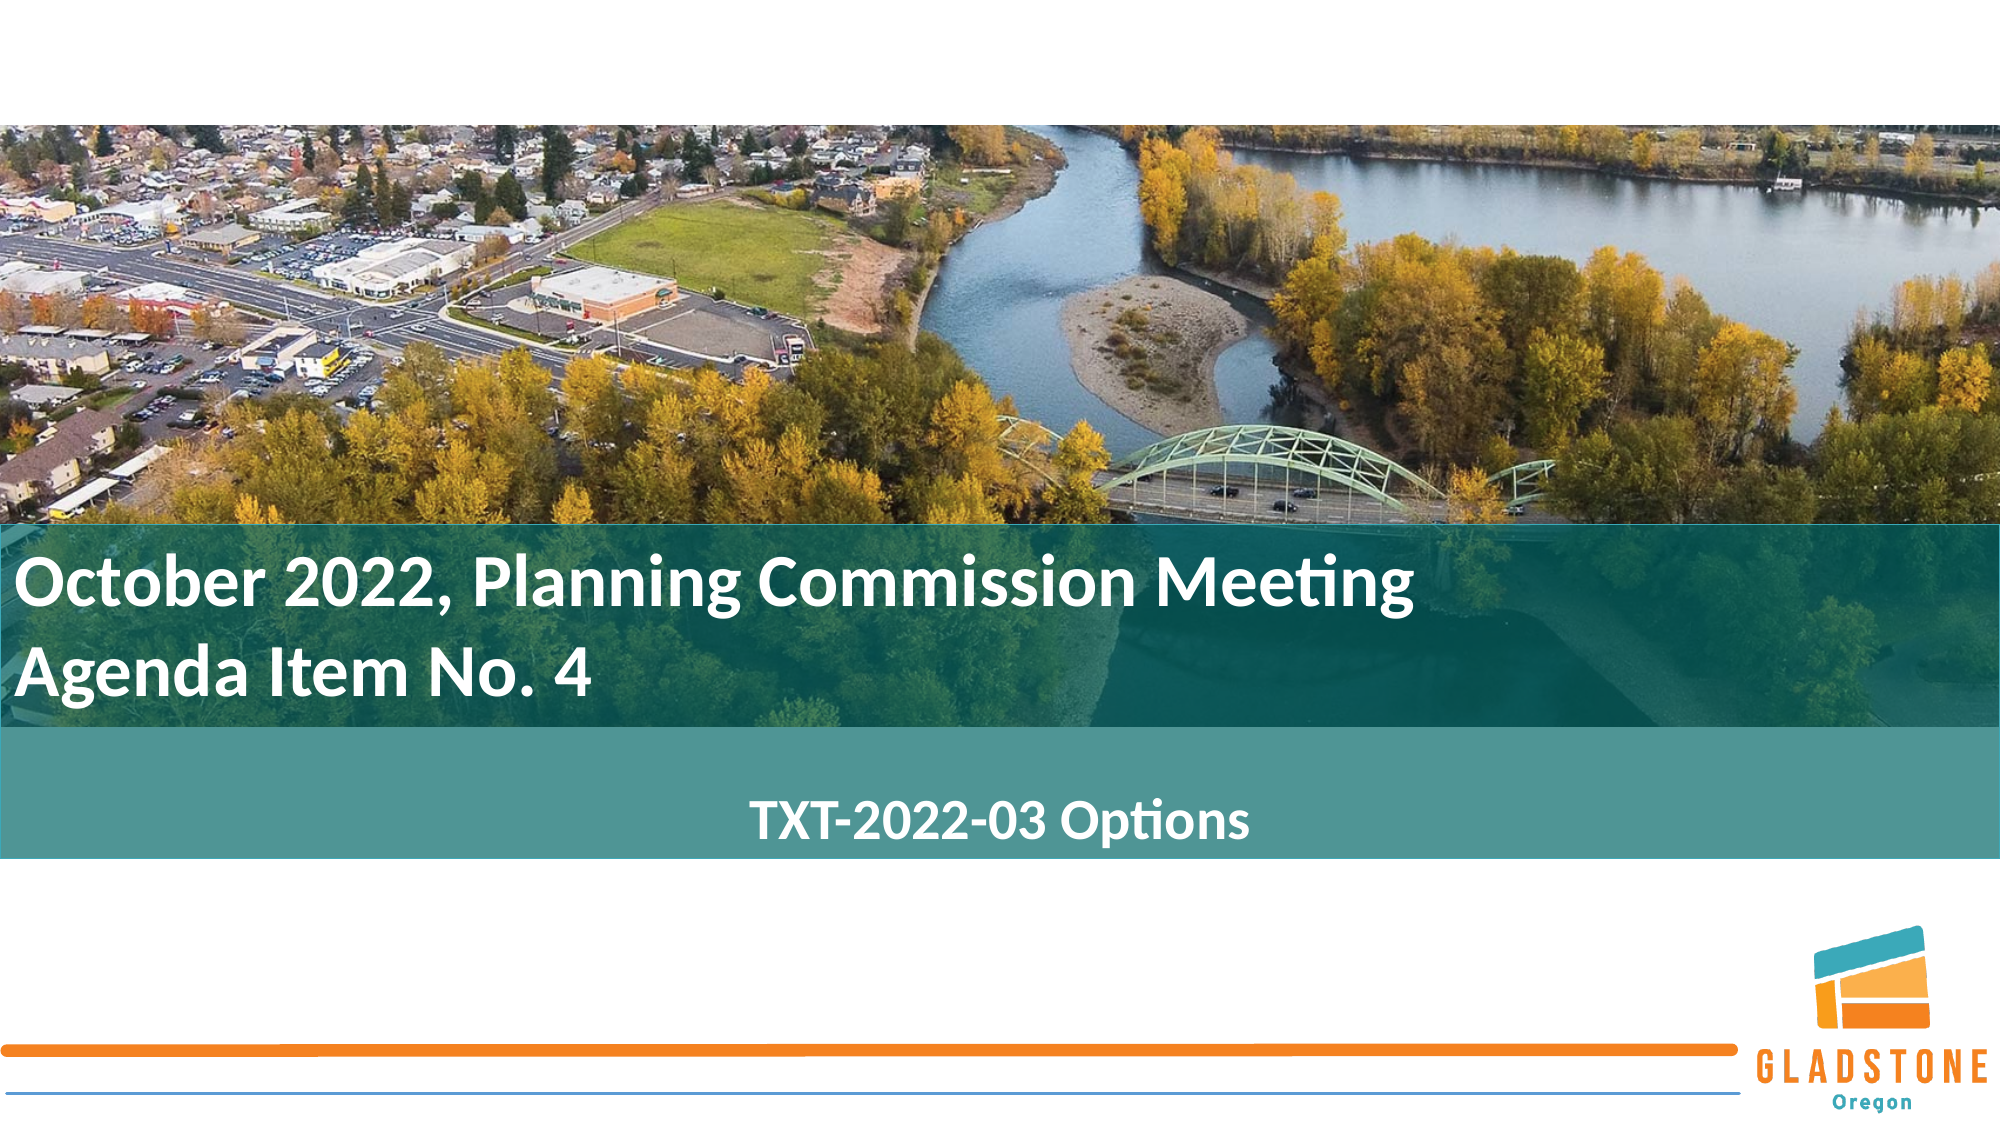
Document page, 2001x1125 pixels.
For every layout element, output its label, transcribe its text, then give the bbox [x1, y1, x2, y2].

picture [1745, 912, 1994, 1125]
text_box October 2022, Planning Commission Meeting Agenda Item No. 4 TXT-2022-03 Options [0, 727, 2000, 859]
picture [0, 125, 2000, 727]
